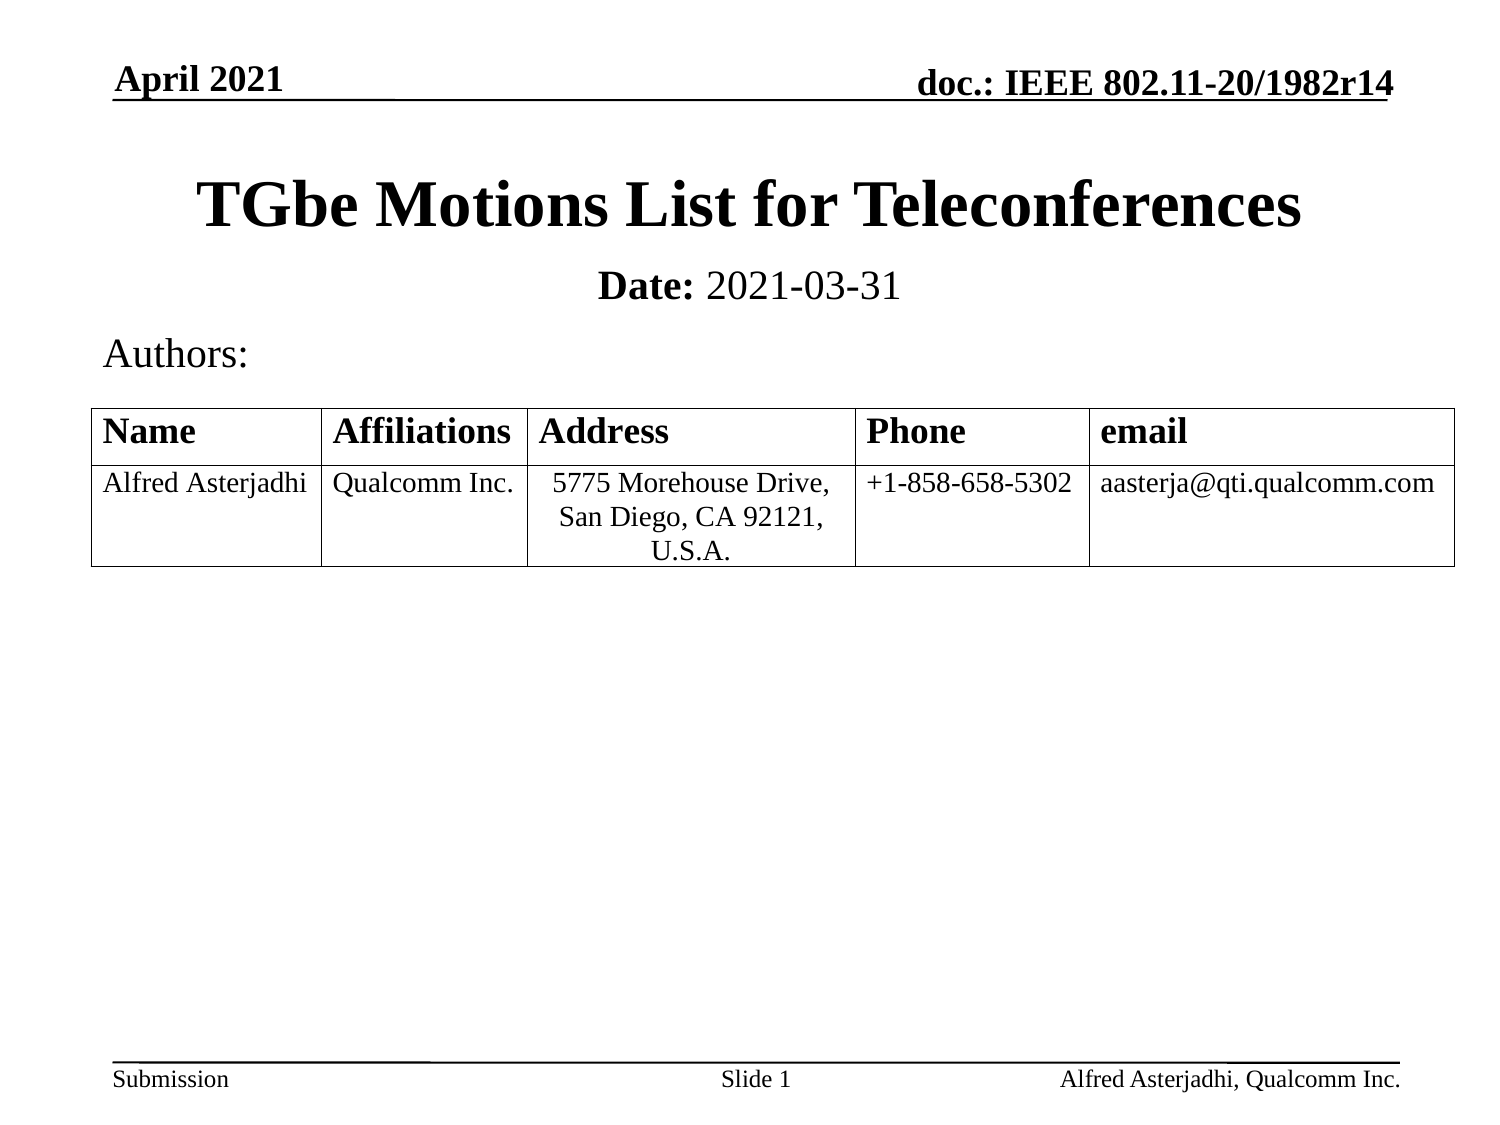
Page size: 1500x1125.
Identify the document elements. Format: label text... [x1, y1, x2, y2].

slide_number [114, 54, 493, 100]
text_box Authors: [87, 318, 325, 381]
title TGbe Motions List for Teleconferences [112, 112, 1388, 249]
list Date: 2021-03-31 [112, 249, 1388, 316]
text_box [75, 407, 1477, 819]
slide_number Slide 1 [712, 1061, 800, 1123]
footer Alfred Asterjadhi, Qualcomm Inc. [902, 1061, 1402, 1093]
